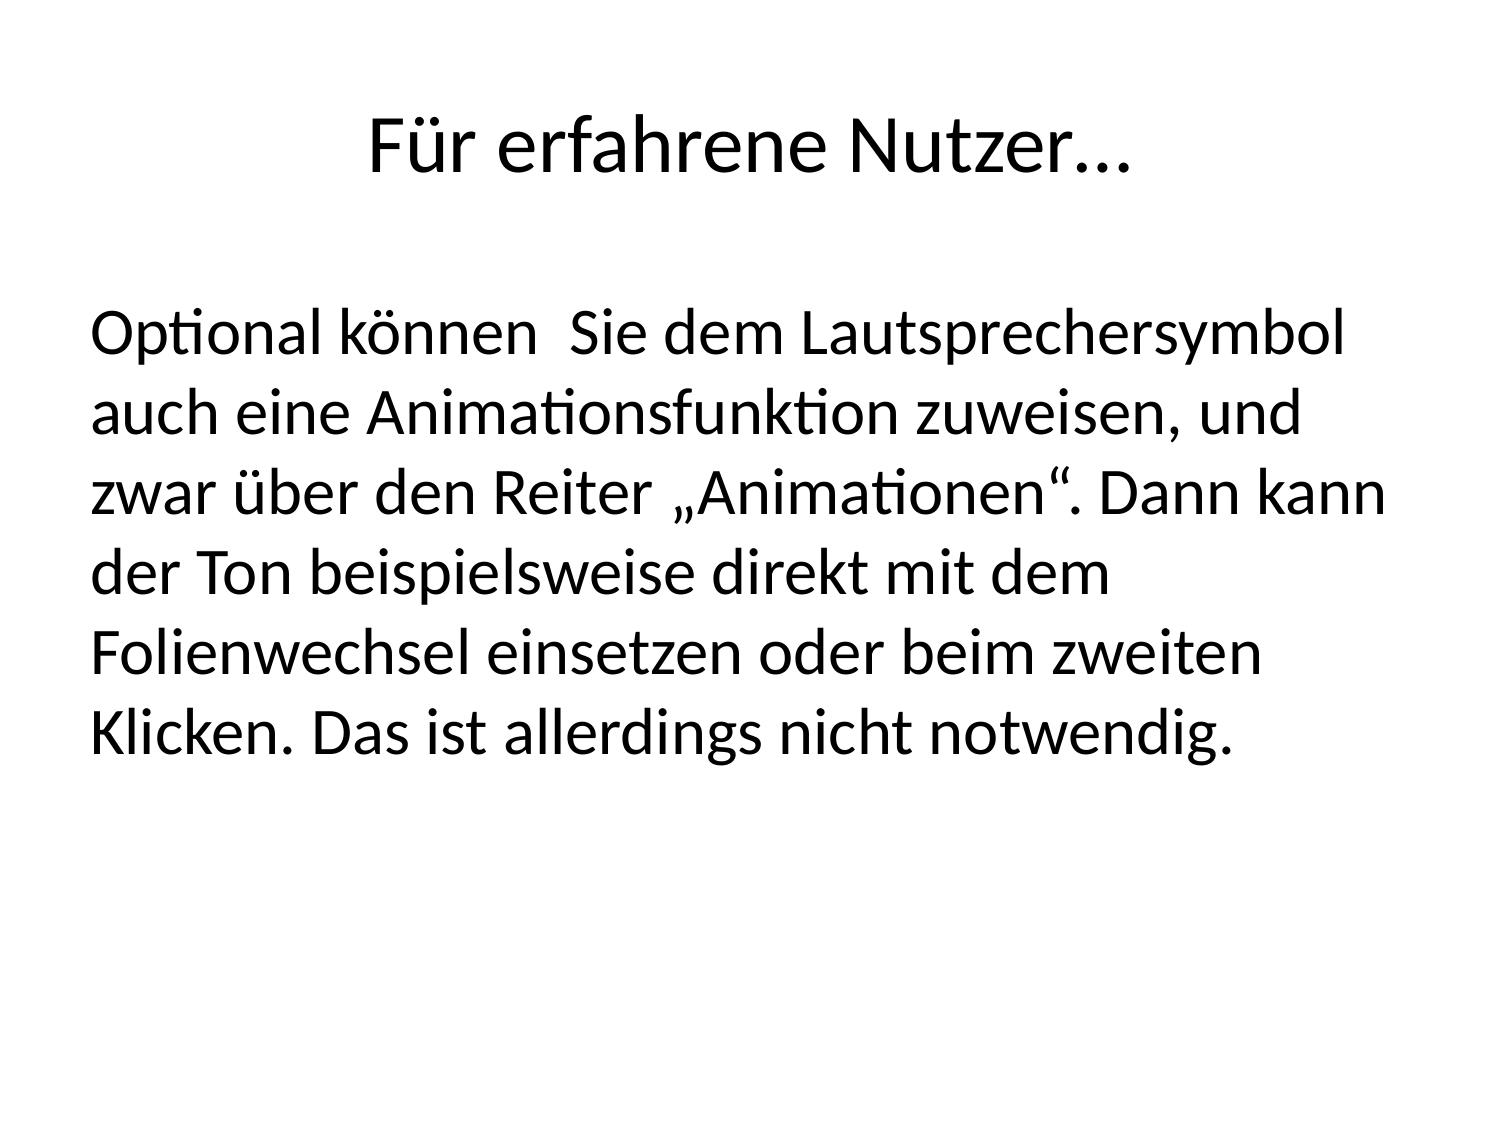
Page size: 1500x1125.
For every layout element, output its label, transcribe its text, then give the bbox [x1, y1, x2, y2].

title Für erfahrene Nutzer… [75, 45, 1425, 233]
list Optional können Sie dem Lautsprechersymbol auch eine Animationsfunktion zuweisen, und zwar über den Reiter „Animationen“. Dann kann der Ton beispielsweise direkt mit dem Folienwechsel einsetzen oder beim zweiten Klicken. Das ist allerdings nicht notwendig. [75, 280, 1425, 1024]
